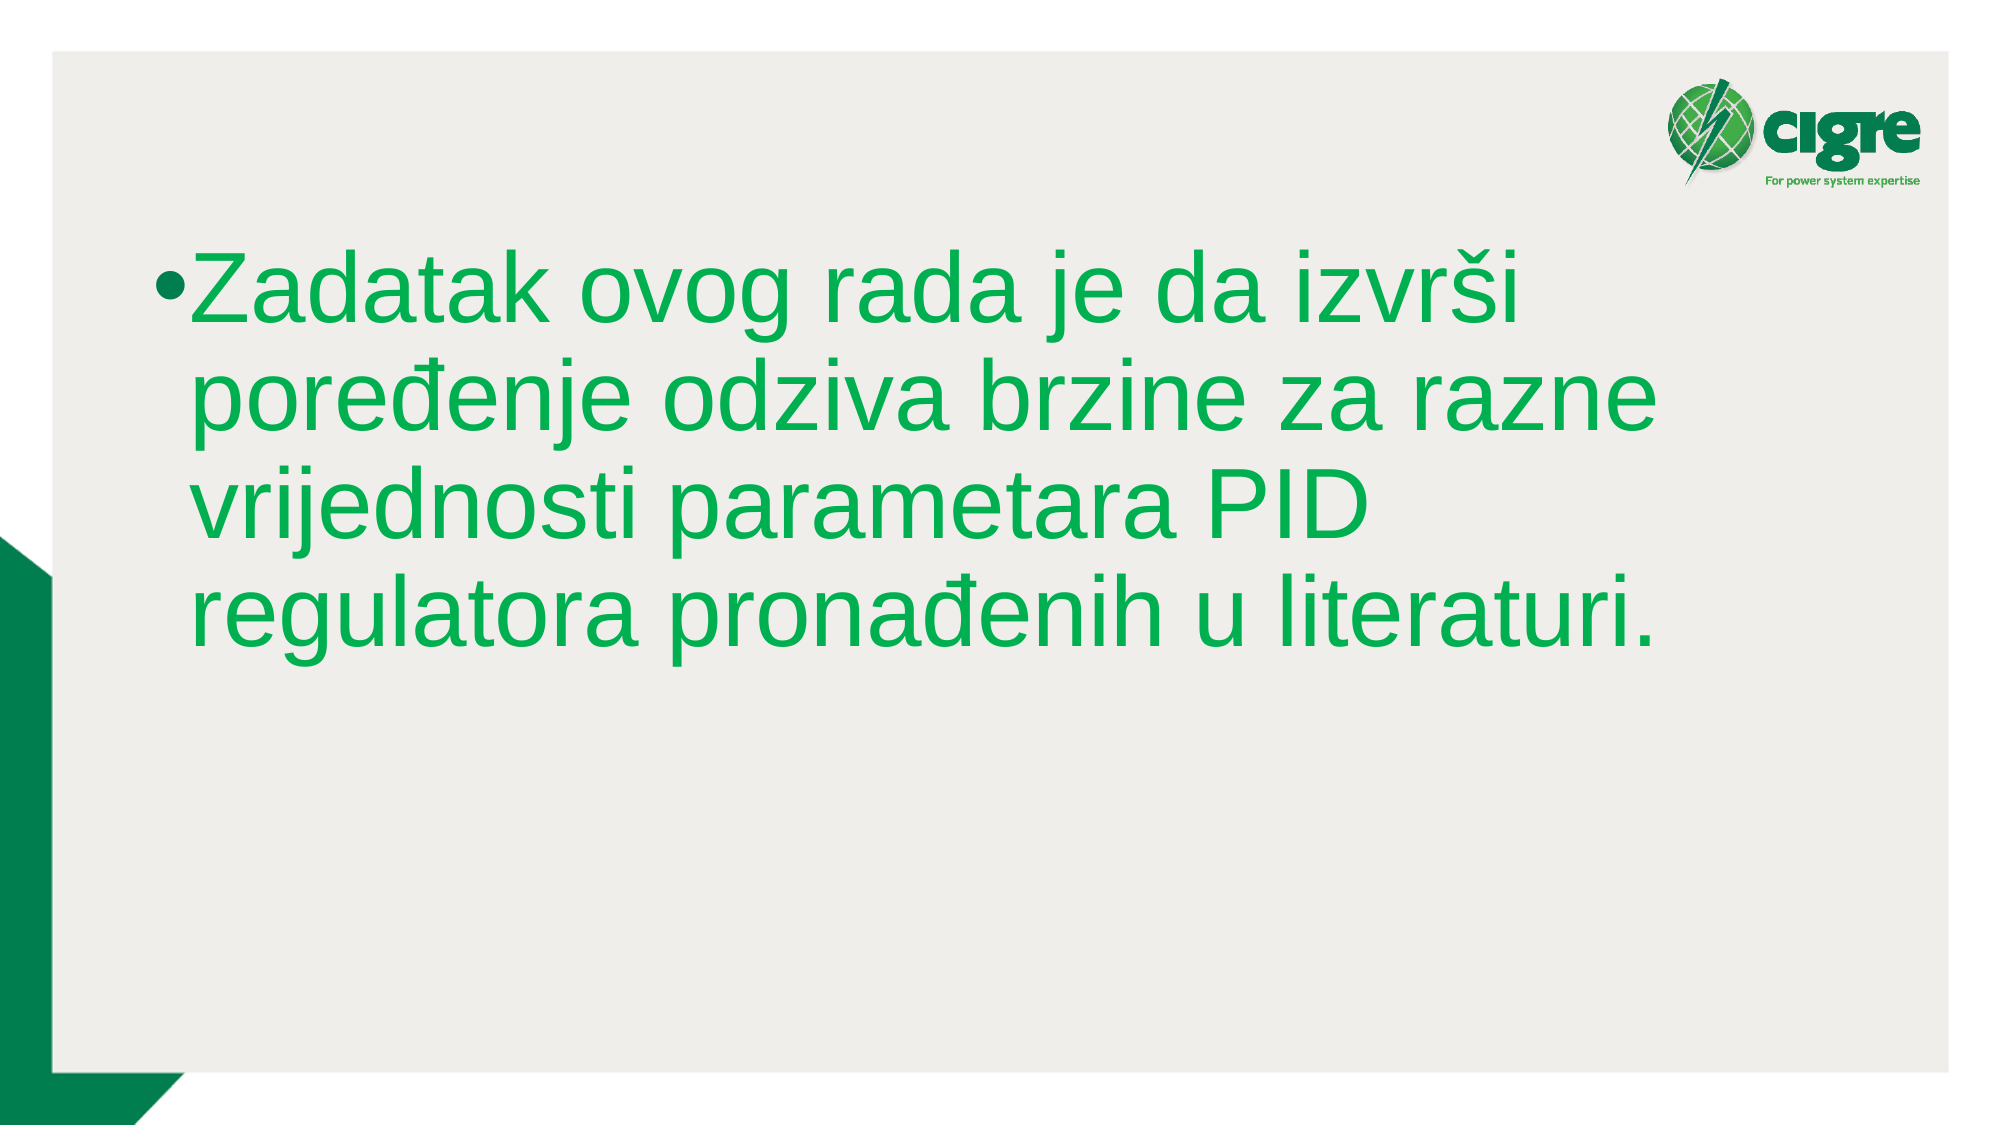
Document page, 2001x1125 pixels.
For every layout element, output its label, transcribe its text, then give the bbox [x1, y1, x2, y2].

list Zadatak ovog rada je da izvrši poređenje odziva brzine za razne vrijednosti parametara PID regulatora pronađenih u literaturi. [137, 228, 1863, 943]
picture [0, 0, 2001, 1125]
